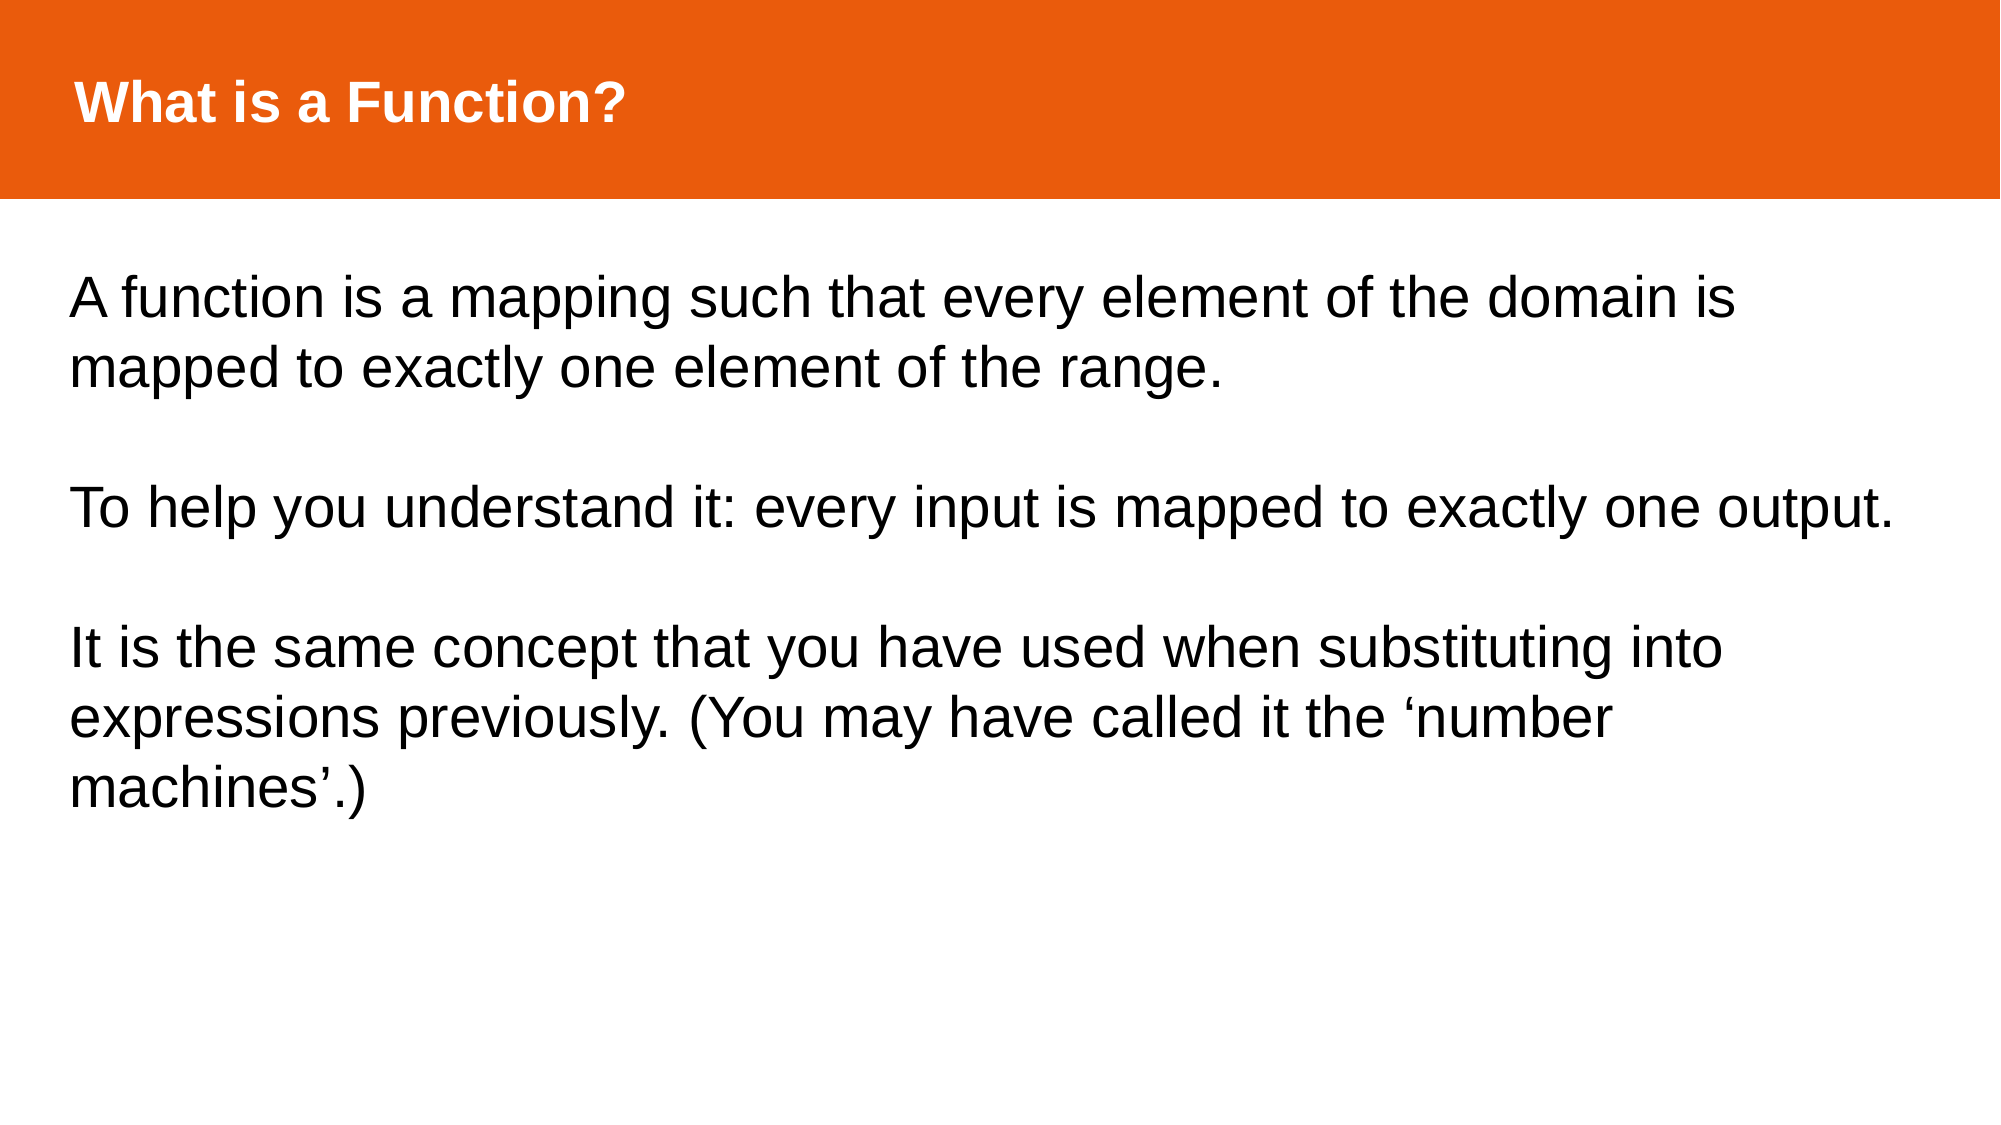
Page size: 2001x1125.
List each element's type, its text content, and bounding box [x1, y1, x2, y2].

text_box What is a Function? [0, 0, 2000, 199]
text_box A function is a mapping such that every element of the domain is mapped to exactly one element of the range. To help you understand it: every input is mapped to exactly one output. It is the same concept that you have used when substituting into expressions previously. (You may have called it the ‘number machines’.) [54, 252, 1946, 872]
